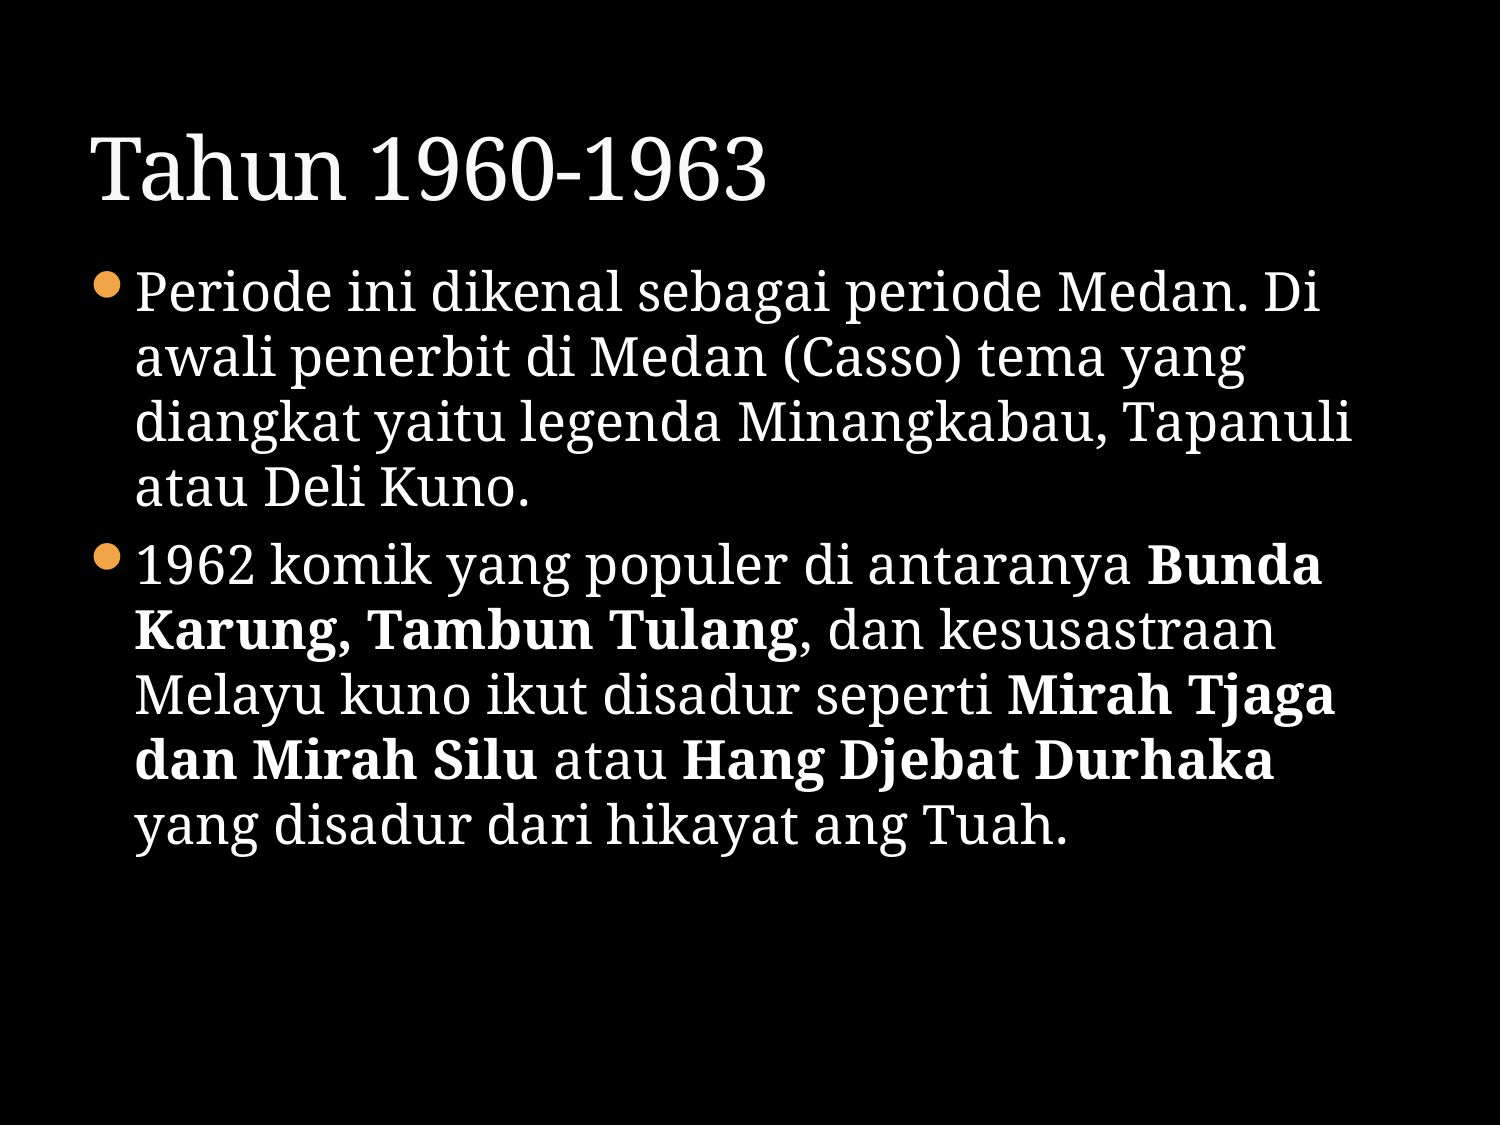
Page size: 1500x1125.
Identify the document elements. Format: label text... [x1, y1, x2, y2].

title Tahun 1960-1963 [74, 24, 1425, 225]
list Periode ini dikenal sebagai periode Medan. Di awali penerbit di Medan (Casso) tema yang diangkat yaitu legenda Minangkabau, Tapanuli atau Deli Kuno. 1962 komik yang populer di antaranya Bunda Karung, Tambun Tulang, dan kesusastraan Melayu kuno ikut disadur seperti Mirah Tjaga dan Mirah Silu atau Hang Djebat Durhaka yang disadur dari hikayat ang Tuah. [75, 249, 1425, 1000]
